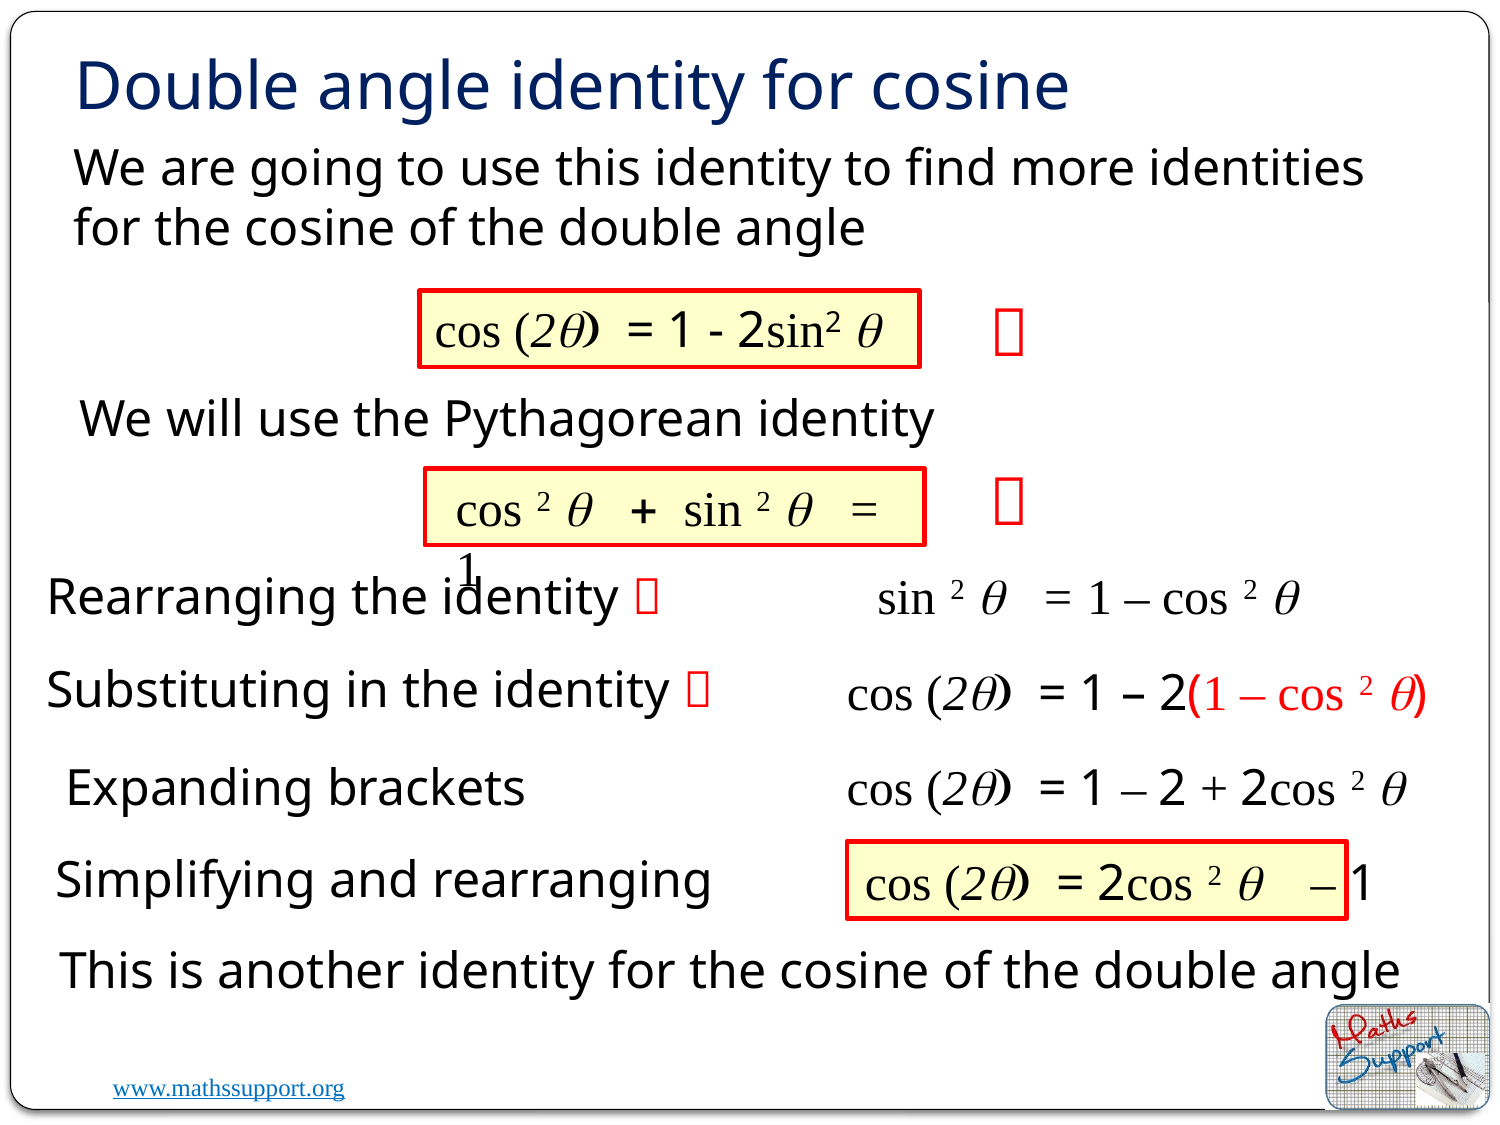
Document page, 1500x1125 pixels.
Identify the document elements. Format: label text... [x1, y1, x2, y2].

text_box [424, 467, 925, 546]
text_box Substituting in the identity  [31, 649, 763, 725]
text_box cos (2q) = 1 – 2(1 – cos 2 q) [832, 652, 1450, 728]
text_box We are going to use this identity to find more identities for the cosine of the double angle [58, 128, 1430, 263]
text_box cos (2q) = 1 - 2sin2 q [419, 290, 902, 365]
text_box [1324, 1004, 1488, 1106]
text_box cos (2q) = 1 – 2 + 2cos 2 q [1365, 747, 1455, 823]
picture [1325, 1003, 1490, 1110]
text_box cos 2 q + sin 2 q = 1 [440, 469, 902, 605]
text_box  [975, 451, 1039, 547]
text_box Simplifying and rearranging [40, 840, 832, 915]
text_box [93, 1071, 376, 1106]
text_box  [975, 282, 1039, 378]
text_box Double angle identity for cosine [59, 35, 1356, 130]
text_box sin 2 q = 1 – cos 2 q [862, 557, 1393, 633]
text_box Expanding brackets [50, 747, 1365, 823]
text_box This is another identity for the cosine of the double angle [44, 930, 1445, 1006]
text_box We will use the Pythagorean identity [64, 379, 1430, 455]
text_box [846, 840, 1347, 919]
text_box Rearranging the identity  [31, 557, 862, 633]
text_box cos (2q) = 2cos 2 q – 1 [850, 842, 1400, 918]
text_box [419, 289, 920, 368]
